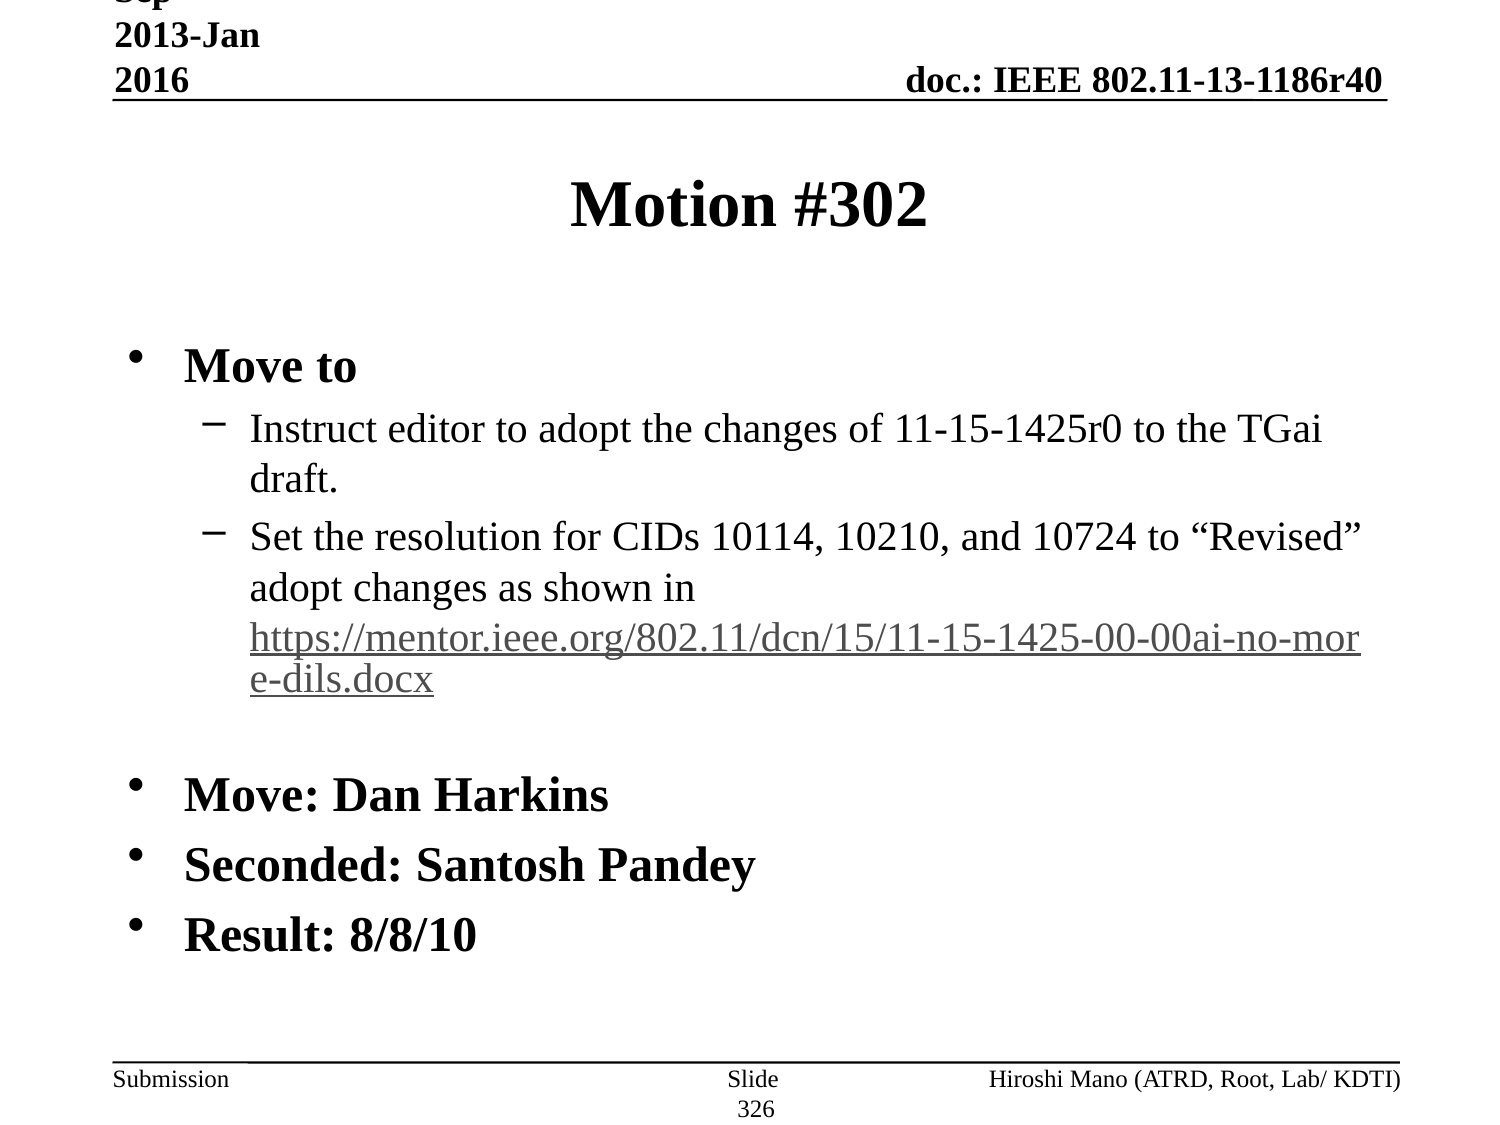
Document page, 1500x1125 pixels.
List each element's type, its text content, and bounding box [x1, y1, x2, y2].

slide_number Slide 326 [712, 1061, 800, 1093]
footer Hiroshi Mano (ATRD, Root, Lab/ KDTI) [984, 1061, 1402, 1093]
list Move to Instruct editor to adopt the changes of 11-15-1425r0 to the TGai draft. Set the resolution for CIDs 10114, 10210, and 10724 to “Revised” adopt changes as shown in https://mentor.ieee.org/802.11/dcn/15/11-15-1425-00-00ai-no-more-dils.docx Move: Dan Harkins Seconded: Santosh Pandey Result: 8/8/10 [112, 324, 1388, 1001]
title Motion #302 [112, 112, 1388, 288]
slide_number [114, 54, 269, 101]
